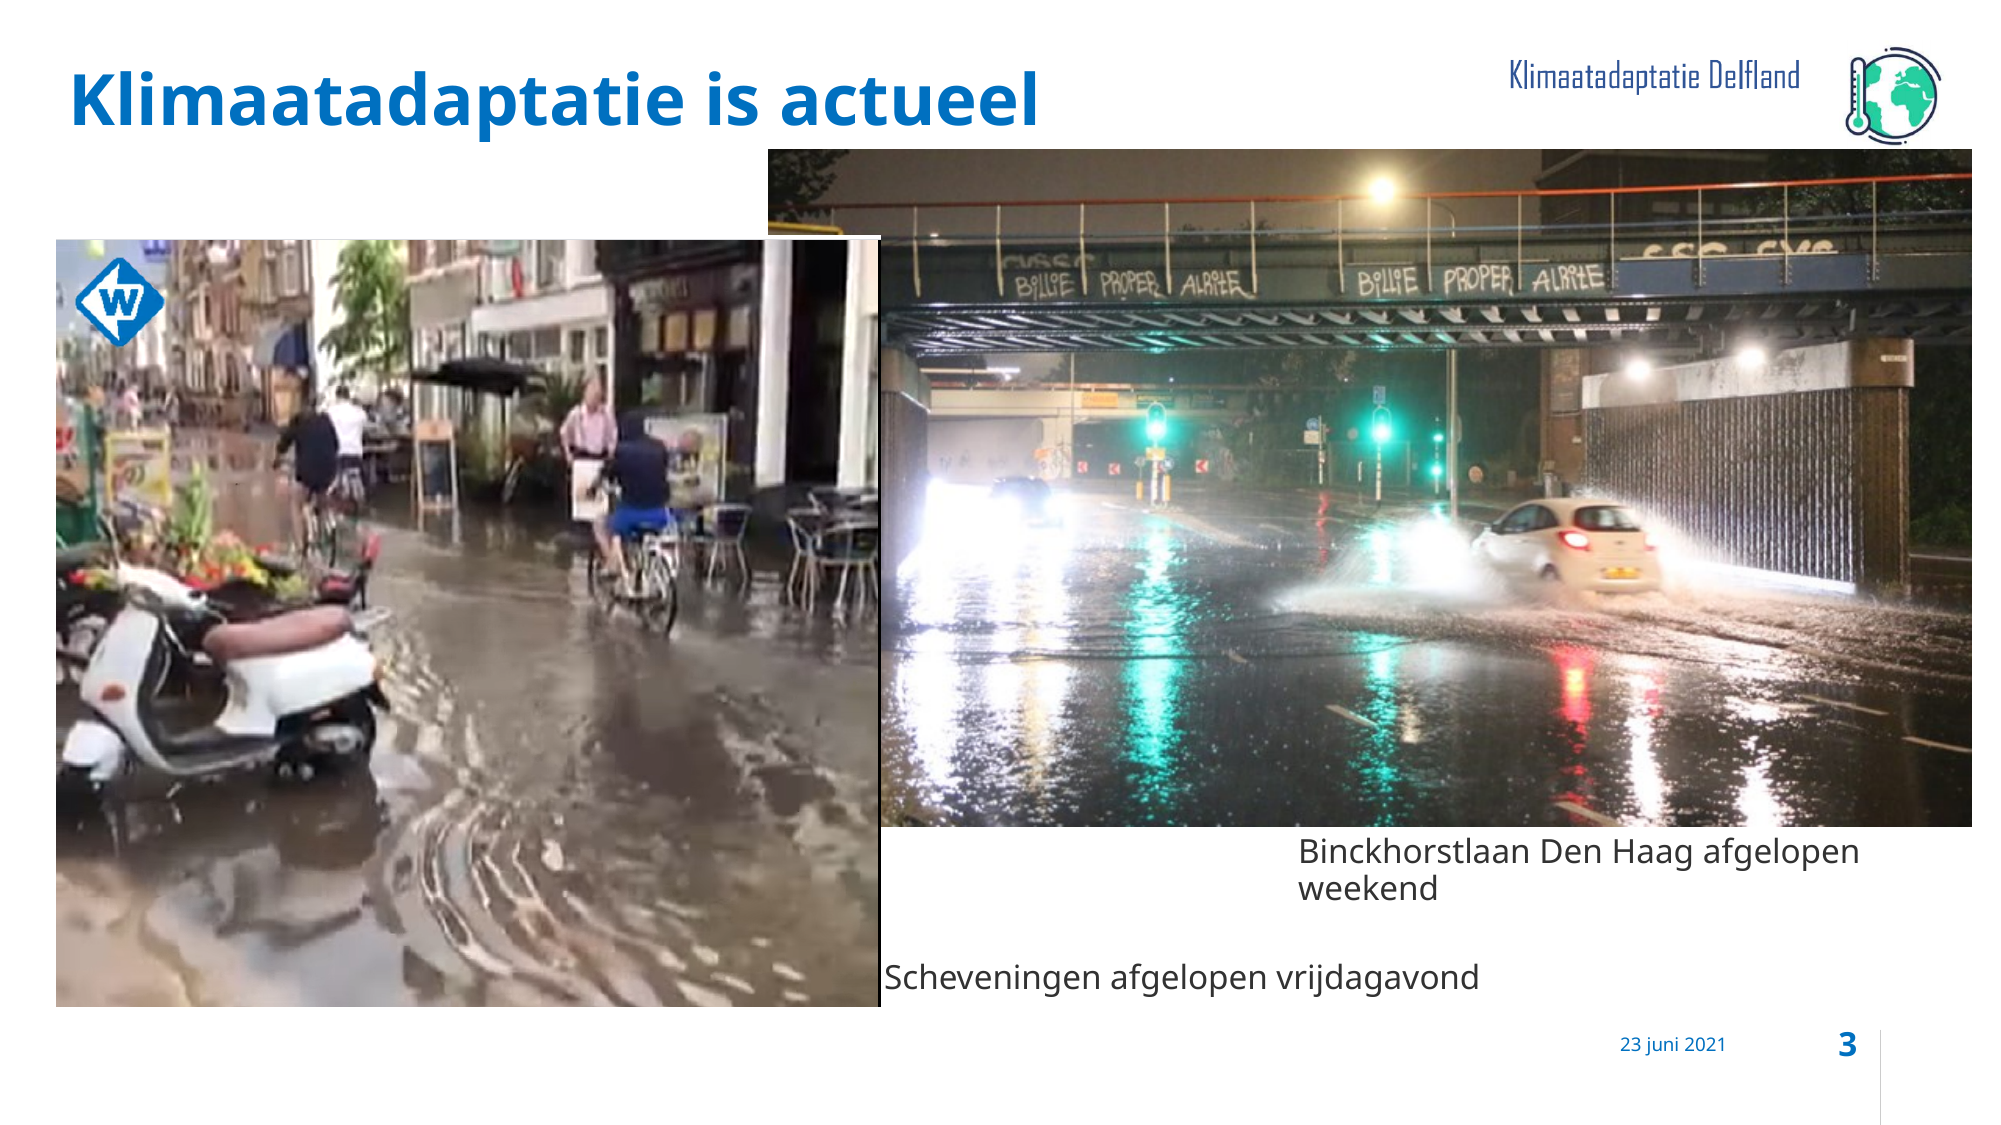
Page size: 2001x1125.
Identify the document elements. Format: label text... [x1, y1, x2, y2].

list Binckhorstlaan Den Haag afgelopen weekend [1298, 835, 1972, 882]
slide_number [1370, 1031, 1728, 1057]
picture [52, 36, 1972, 1118]
text_box Scheveningen afgelopen vrijdagavond [884, 960, 1558, 1007]
title Klimaatadaptatie is actueel [68, 70, 1495, 137]
slide_number 3 [1782, 1031, 1881, 1057]
